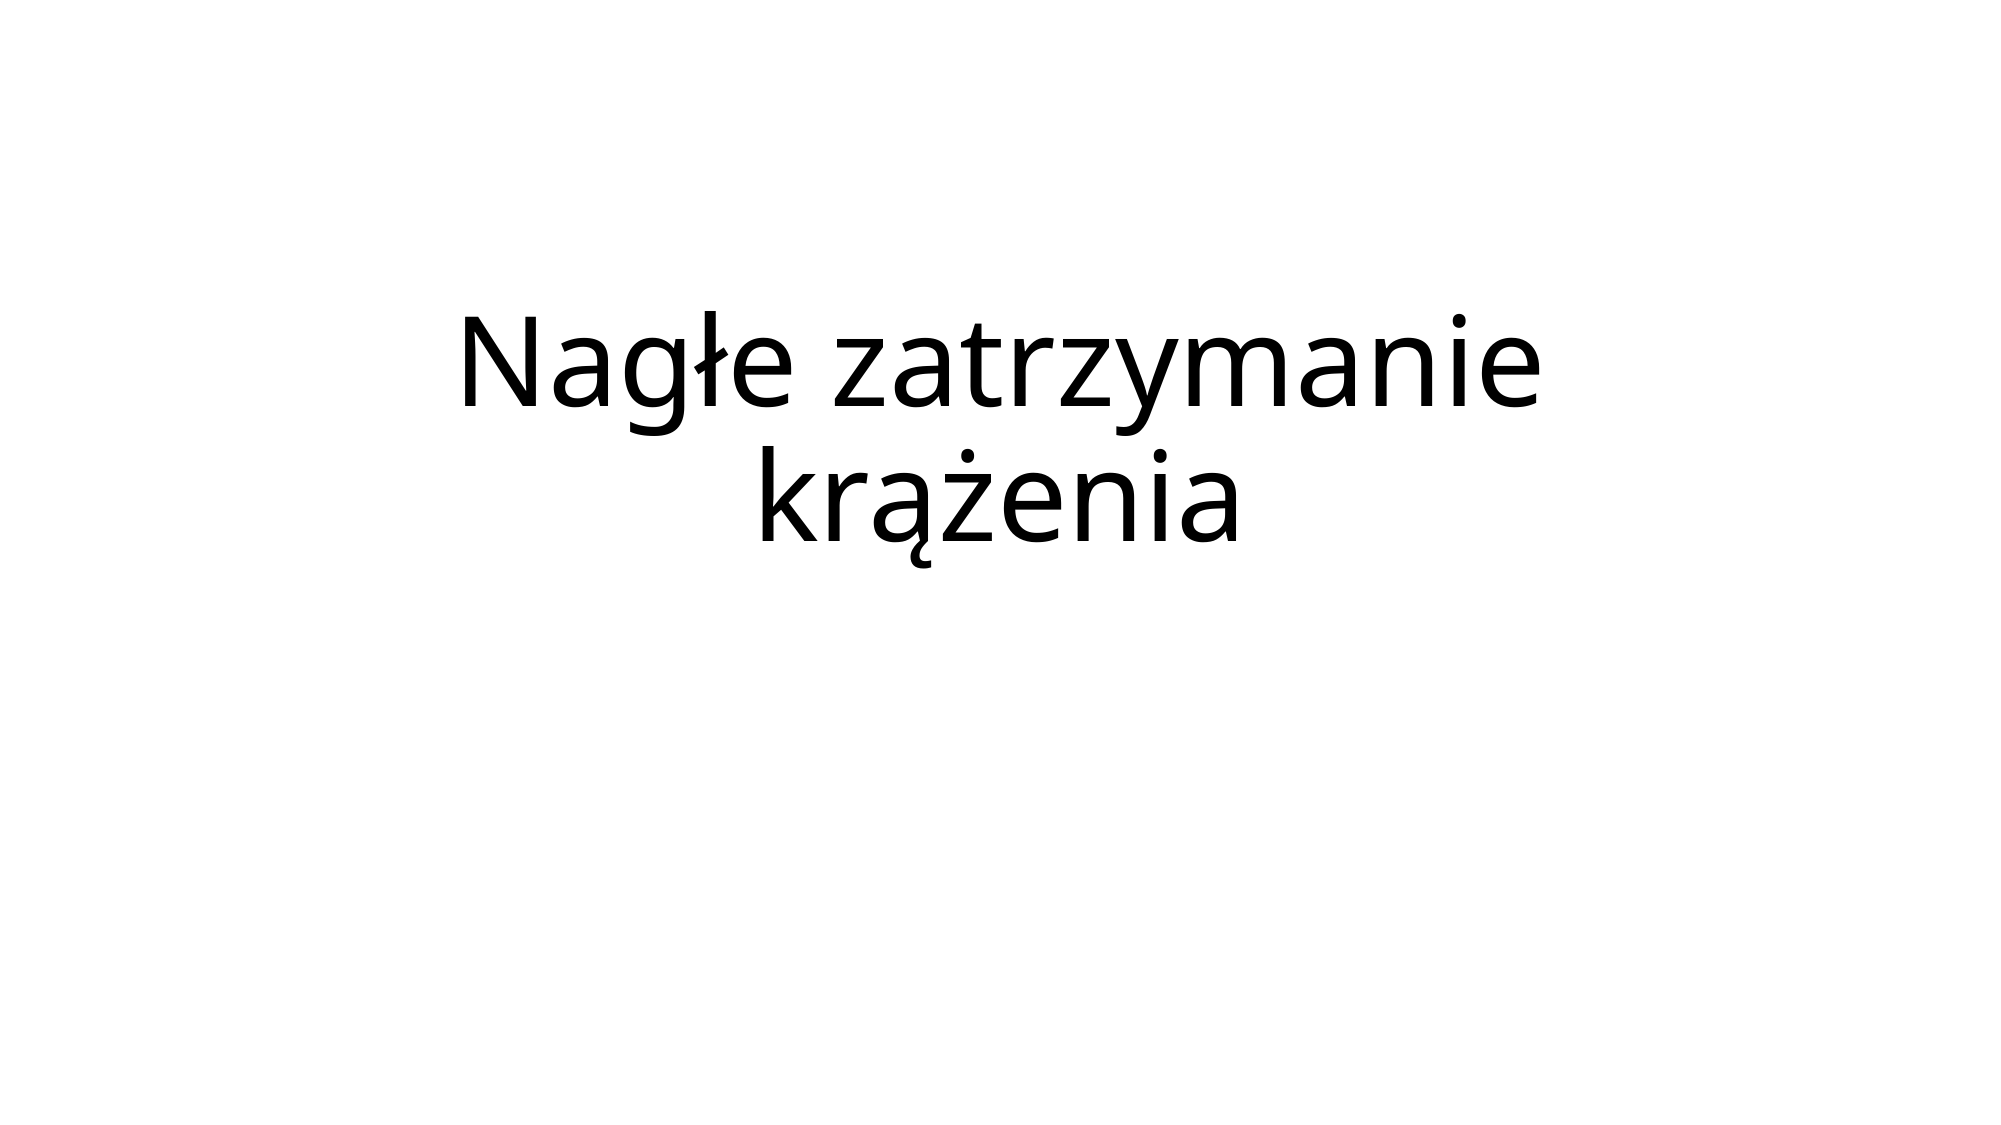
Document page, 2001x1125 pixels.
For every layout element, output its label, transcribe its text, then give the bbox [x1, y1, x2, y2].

title Nagłe zatrzymanie krążenia [249, 184, 1750, 576]
